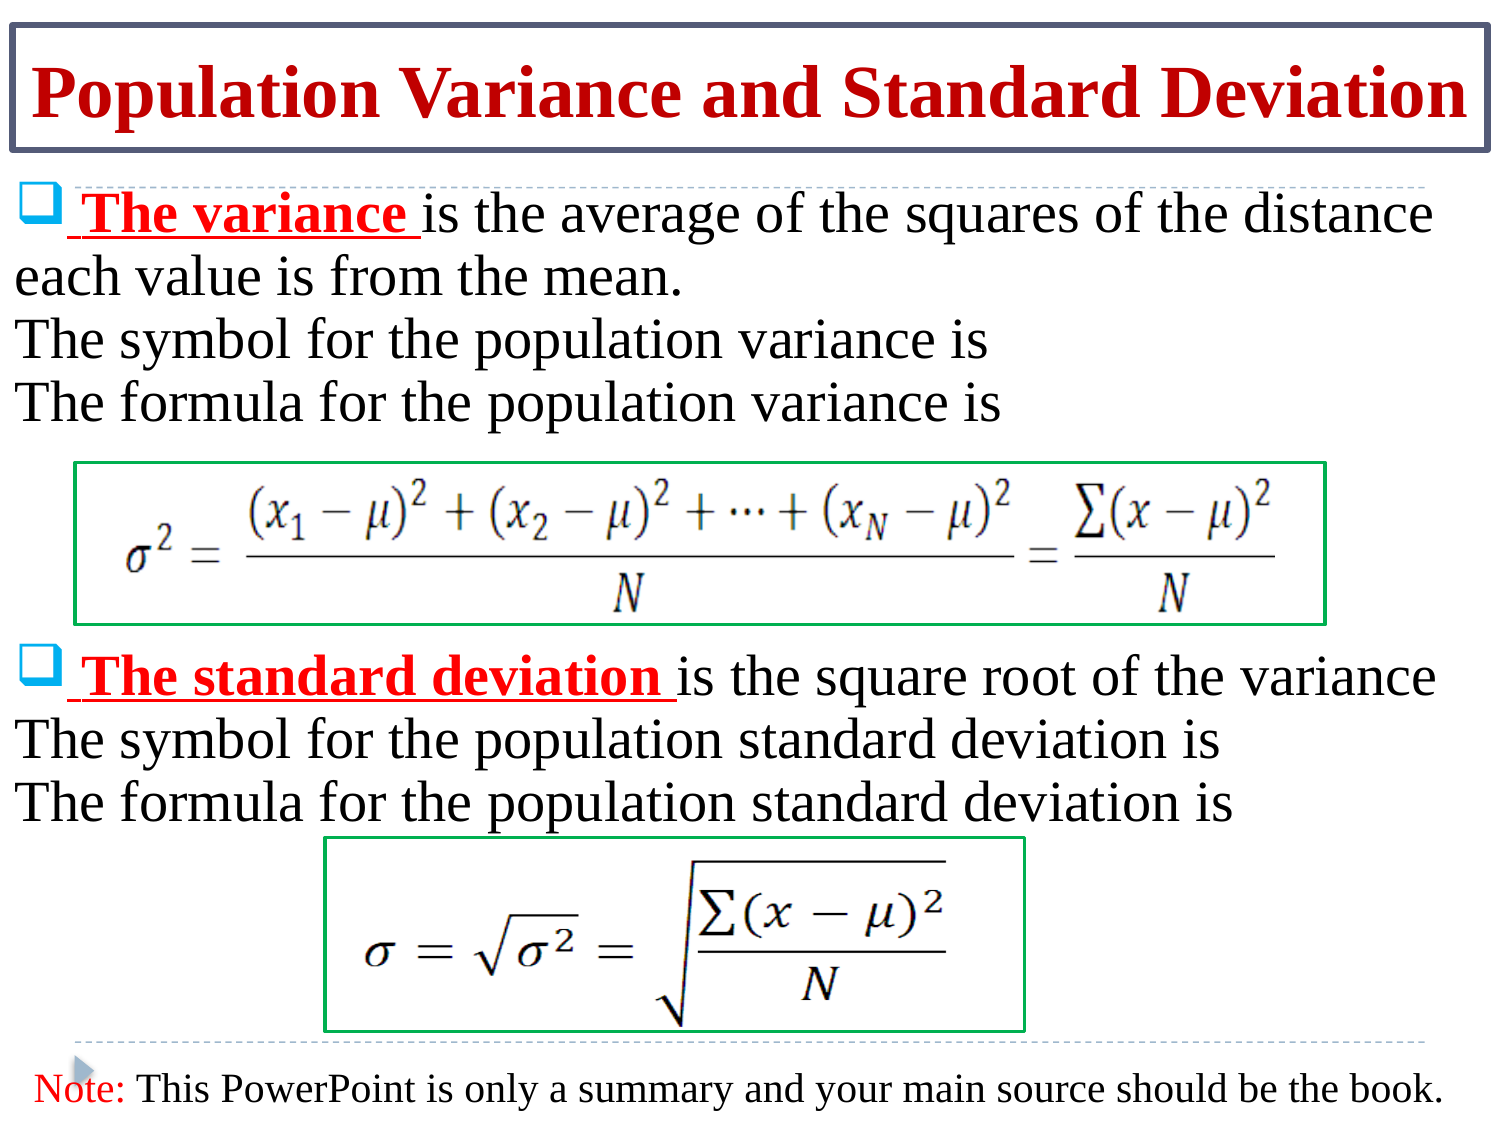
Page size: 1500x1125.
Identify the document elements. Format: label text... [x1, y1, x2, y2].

text_box Note: This PowerPoint is only a summary and your main source should be the book. [18, 1053, 1482, 1119]
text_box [74, 462, 1326, 628]
text_box Population Variance and Standard Deviation [11, 23, 1489, 152]
text_box The variance is the average of the squares of the distance each value is from the mean. The symbol for the population variance is The formula for the population variance is [0, 174, 1500, 637]
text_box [324, 837, 1026, 1038]
text_box The standard deviation is the square root of the variance The symbol for the population standard deviation is The formula for the population standard deviation is [0, 637, 1500, 825]
